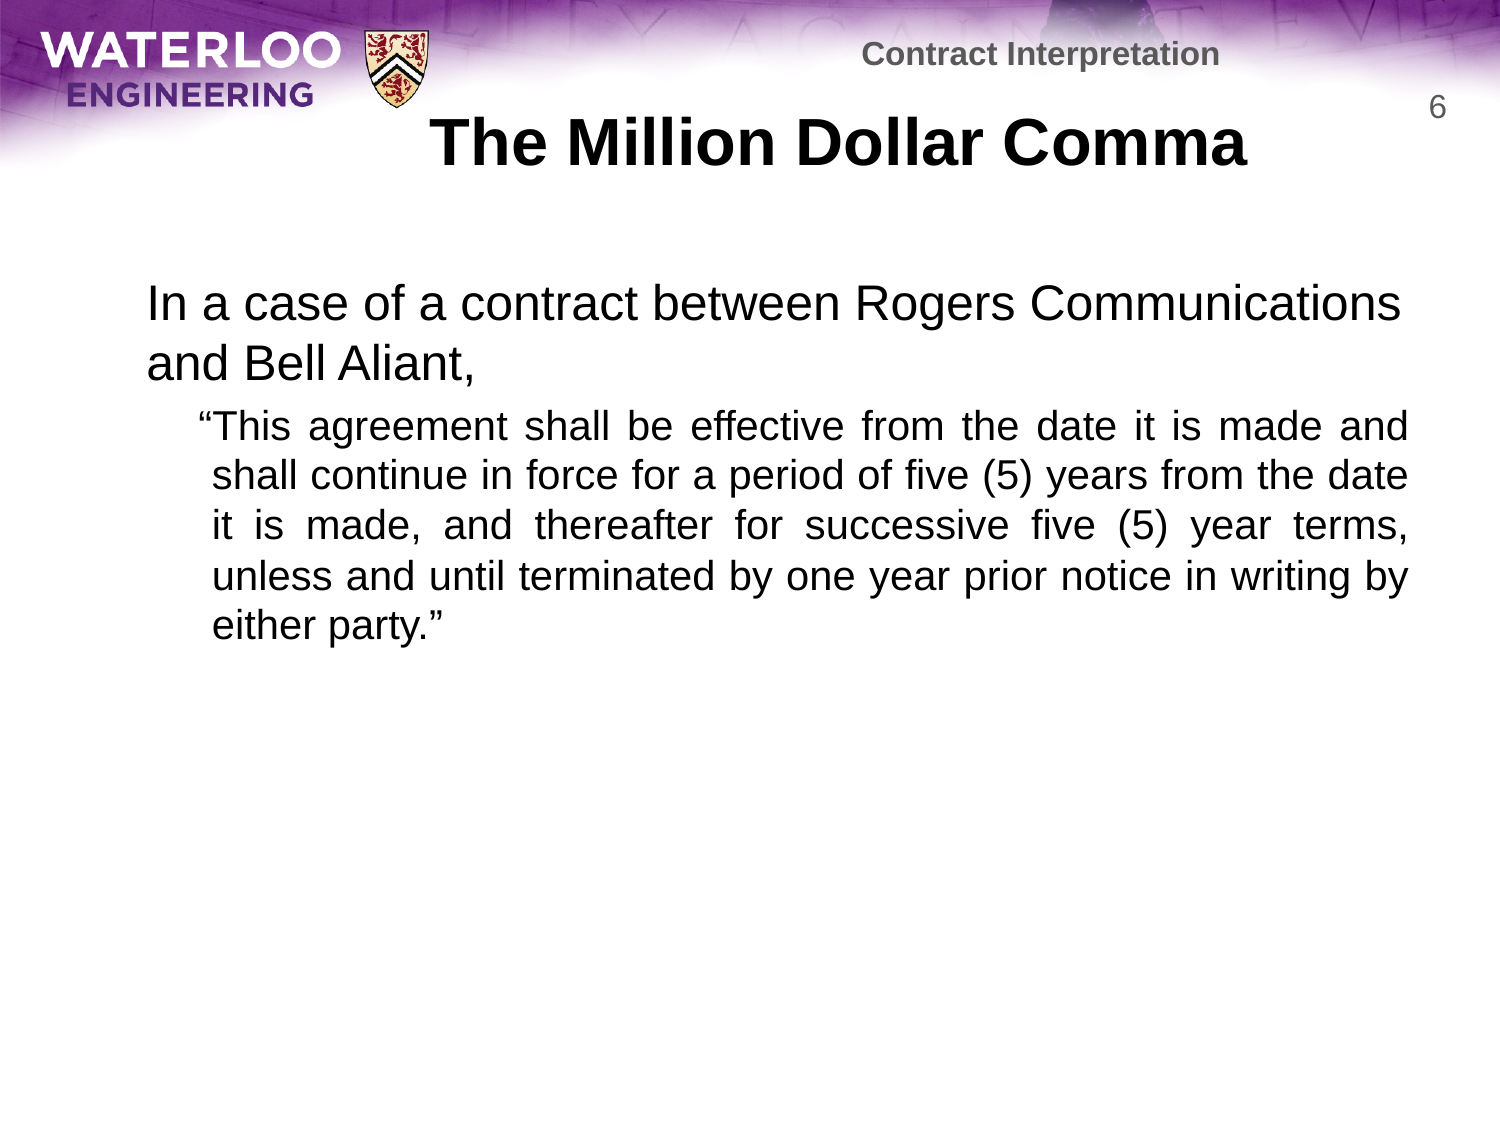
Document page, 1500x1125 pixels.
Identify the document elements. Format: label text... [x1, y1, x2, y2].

footer Contract Interpretation [453, 24, 1236, 68]
list In a case of a contract between Rogers Communications and Bell Aliant, “This agreement shall be effective from the date it is made and shall continue in force for a period of five (5) years from the date it is made, and thereafter for successive five (5) year terms, unless and until terminated by one year prior notice in writing by either party.” [74, 262, 1426, 1020]
picture [0, 0, 1500, 1125]
slide_number 6 [1333, 73, 1462, 134]
title The Million Dollar Comma [252, 44, 1426, 233]
